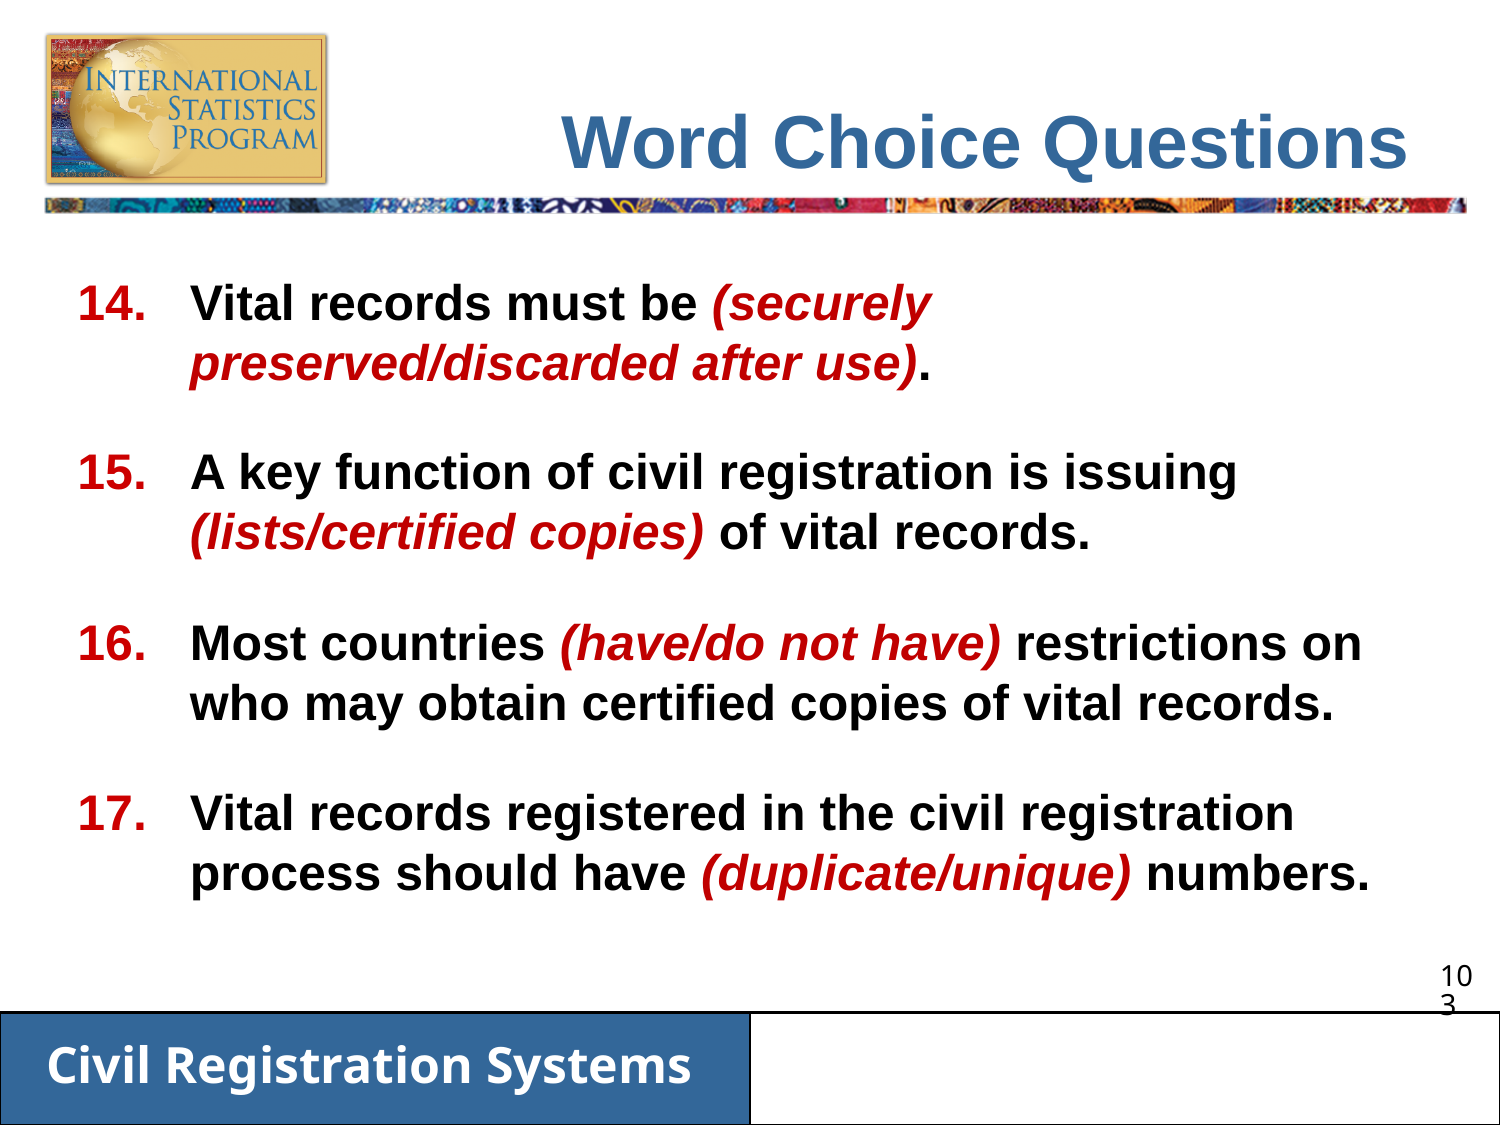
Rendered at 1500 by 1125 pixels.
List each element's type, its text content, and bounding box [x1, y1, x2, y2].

title Word Choice Questions [75, 87, 1425, 200]
picture [195, 200, 204, 210]
picture [1, 1014, 749, 1124]
picture [169, 200, 177, 210]
list Vital records must be (securely preserved/discarded after use). A key function of civil registration is issuing (lists/certified copies) of vital records. Most countries (have/do not have) restrictions on who may obtain certified copies of vital records. Vital records registered in the civil registration process should have (duplicate/unique) numbers. [62, 262, 1413, 980]
picture [37, 24, 1481, 219]
